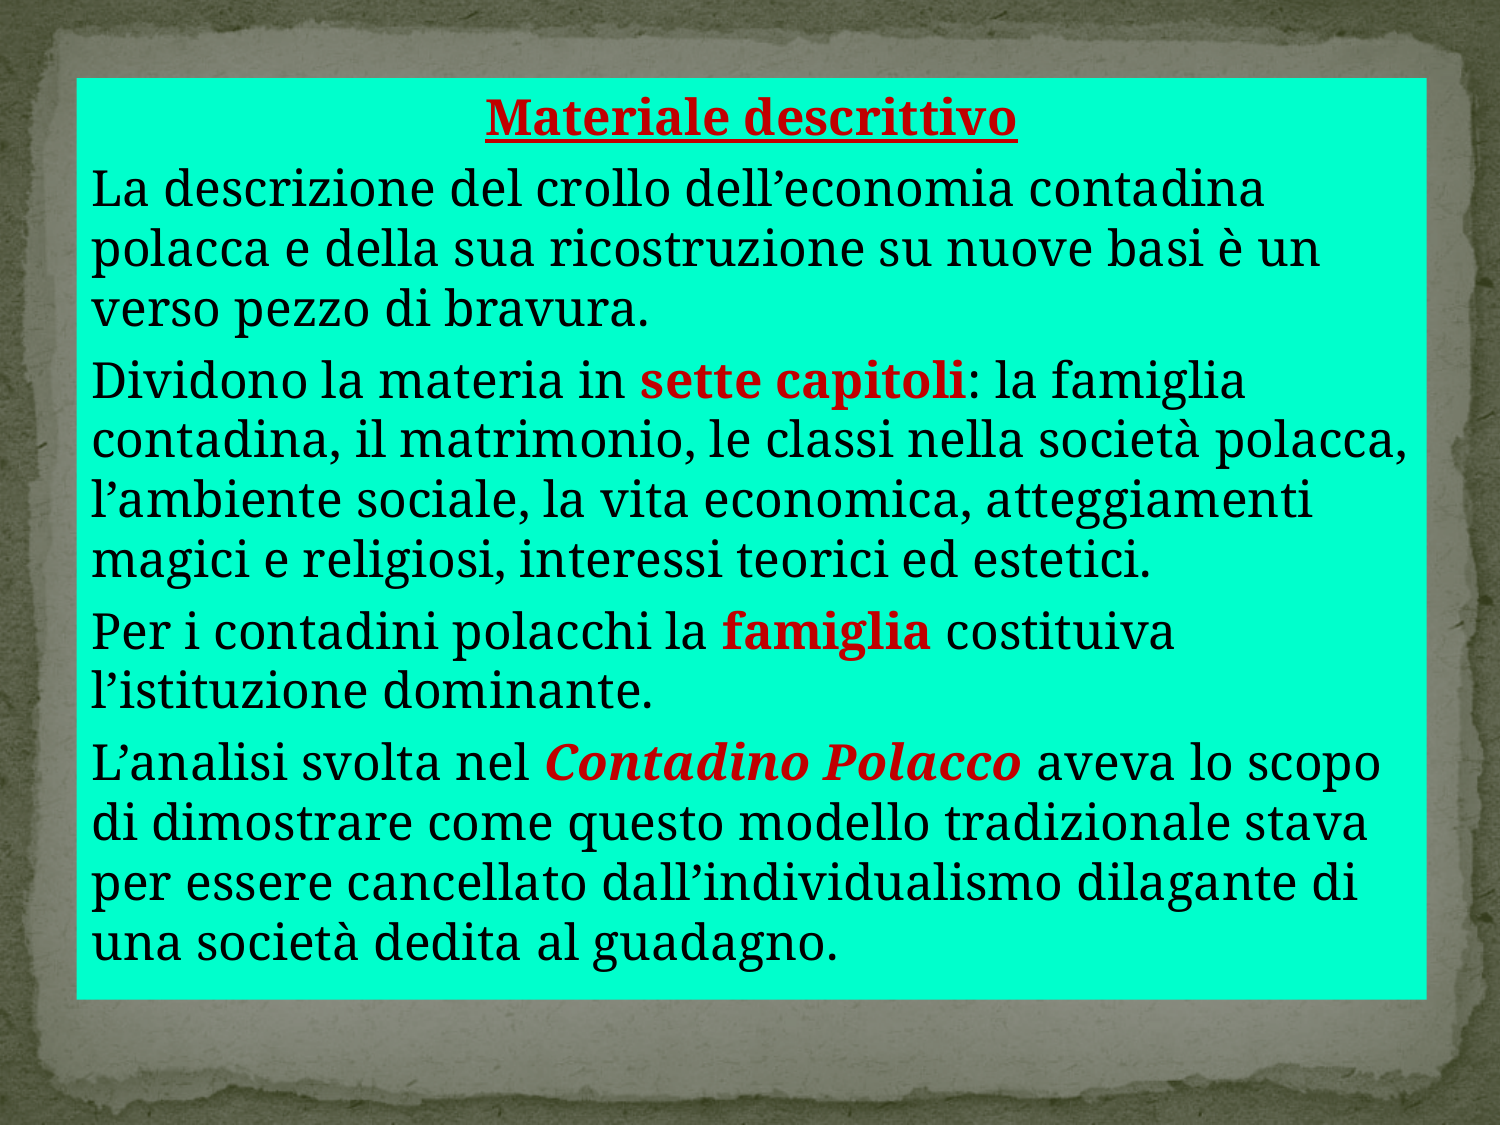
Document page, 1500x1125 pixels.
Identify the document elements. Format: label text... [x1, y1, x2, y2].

list Materiale descrittivo La descrizione del crollo dell’economia contadina polacca e della sua ricostruzione su nuove basi è un verso pezzo di bravura. Dividono la materia in sette capitoli: la famiglia contadina, il matrimonio, le classi nella società polacca, l’ambiente sociale, la vita economica, atteggiamenti magici e religiosi, interessi teorici ed estetici. Per i contadini polacchi la famiglia costituiva l’istituzione dominante. L’analisi svolta nel Contadino Polacco aveva lo scopo di dimostrare come questo modello tradizionale stava per essere cancellato dall’individualismo dilagante di una società dedita al guadagno. [76, 78, 1427, 1000]
